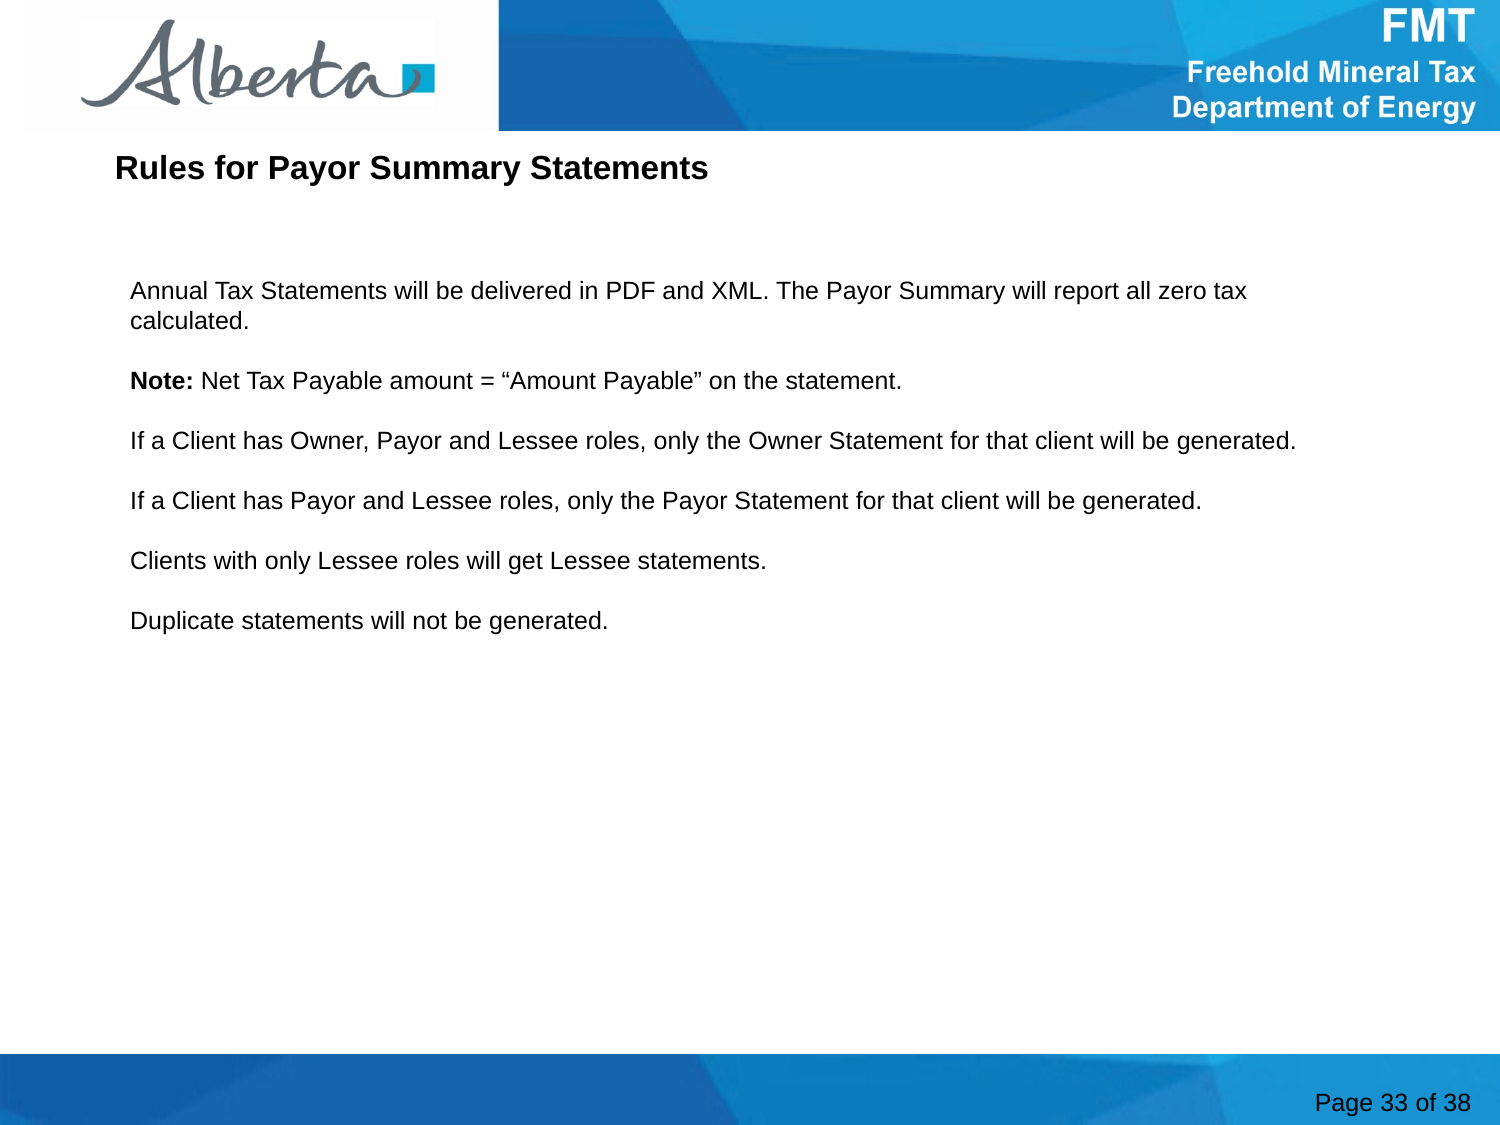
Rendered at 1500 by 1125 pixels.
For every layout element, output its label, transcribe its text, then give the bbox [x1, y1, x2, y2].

picture [0, 1054, 1500, 1125]
text_box Annual Tax Statements will be delivered in PDF and XML. The Payor Summary will report all zero tax calculated. Note: Net Tax Payable amount = “Amount Payable” on the statement. If a Client has Owner, Payor and Lessee roles, only the Owner Statement for that client will be generated. If a Client has Payor and Lessee roles, only the Payor Statement for that client will be generated. Clients with only Lessee roles will get Lessee statements. Duplicate statements will not be generated. [130, 274, 1338, 635]
title Rules for Payor Summary Statements [99, 99, 738, 233]
picture [24, 0, 1500, 131]
